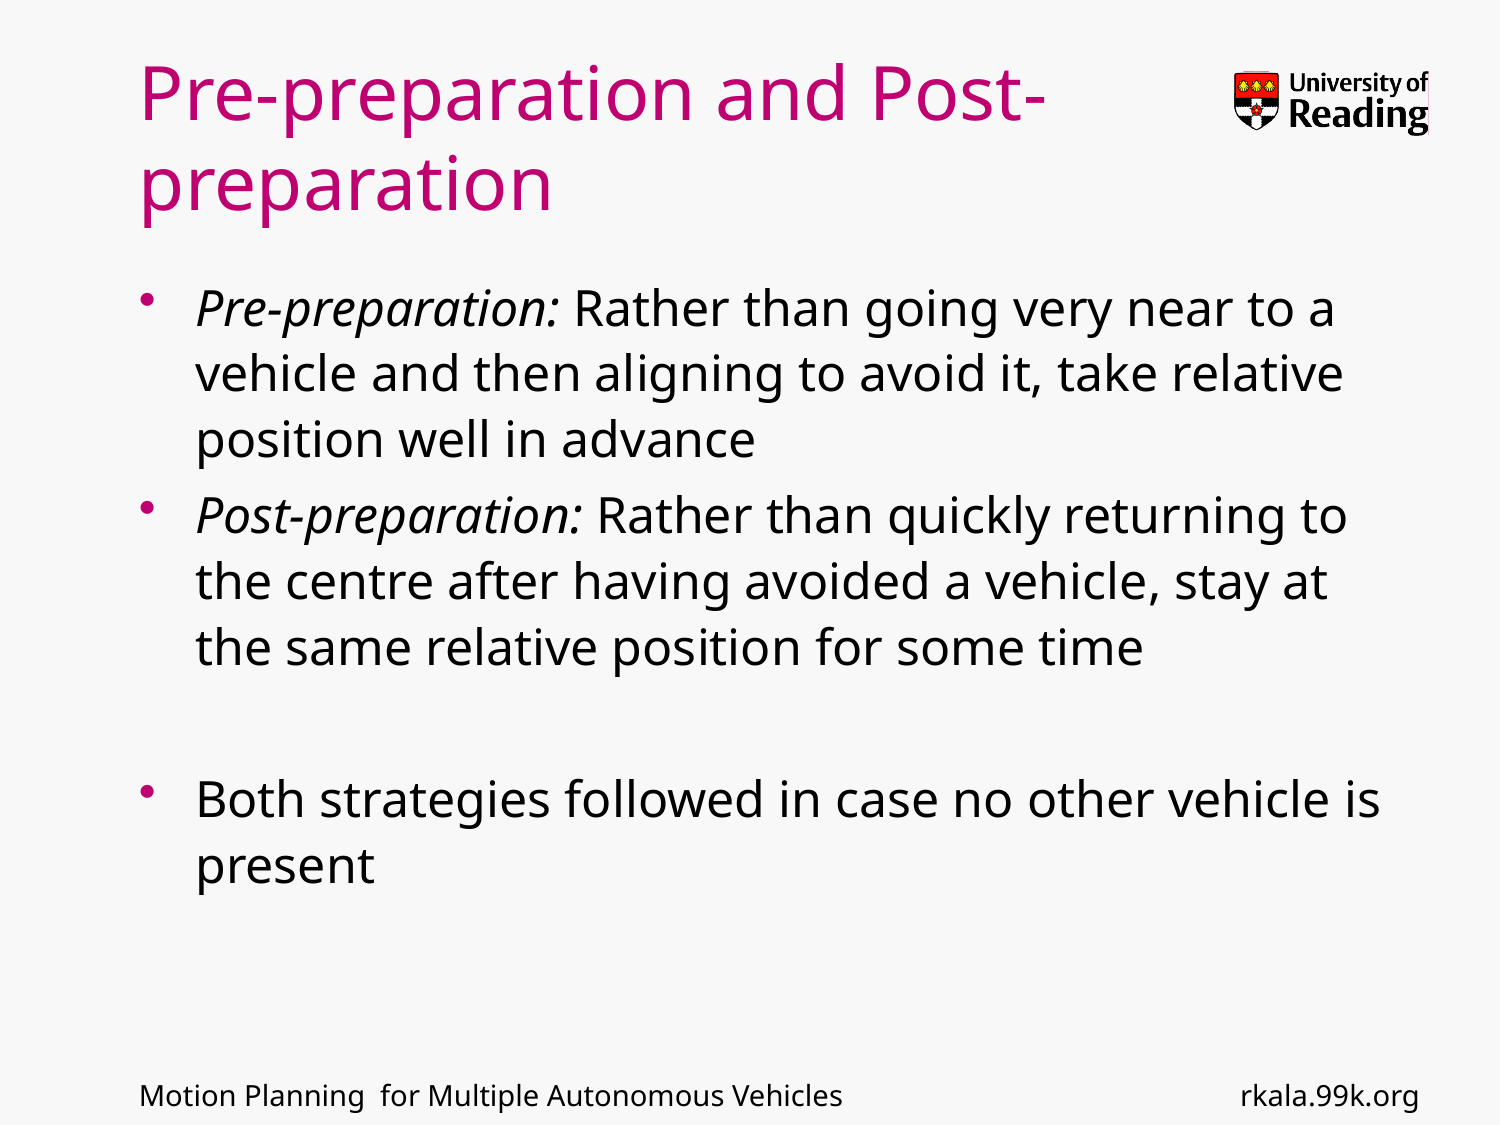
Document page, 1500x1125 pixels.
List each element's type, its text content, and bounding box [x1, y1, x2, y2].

slide_number rkala.99k.org [1210, 1069, 1436, 1125]
title Pre-preparation and Post-preparation [123, 45, 1140, 233]
list Pre-preparation: Rather than going very near to a vehicle and then aligning to avoid it, take relative position well in advance Post-preparation: Rather than quickly returning to the centre after having avoided a vehicle, stay at the same relative position for some time Both strategies followed in case no other vehicle is present [123, 262, 1425, 975]
picture [1234, 71, 1429, 136]
